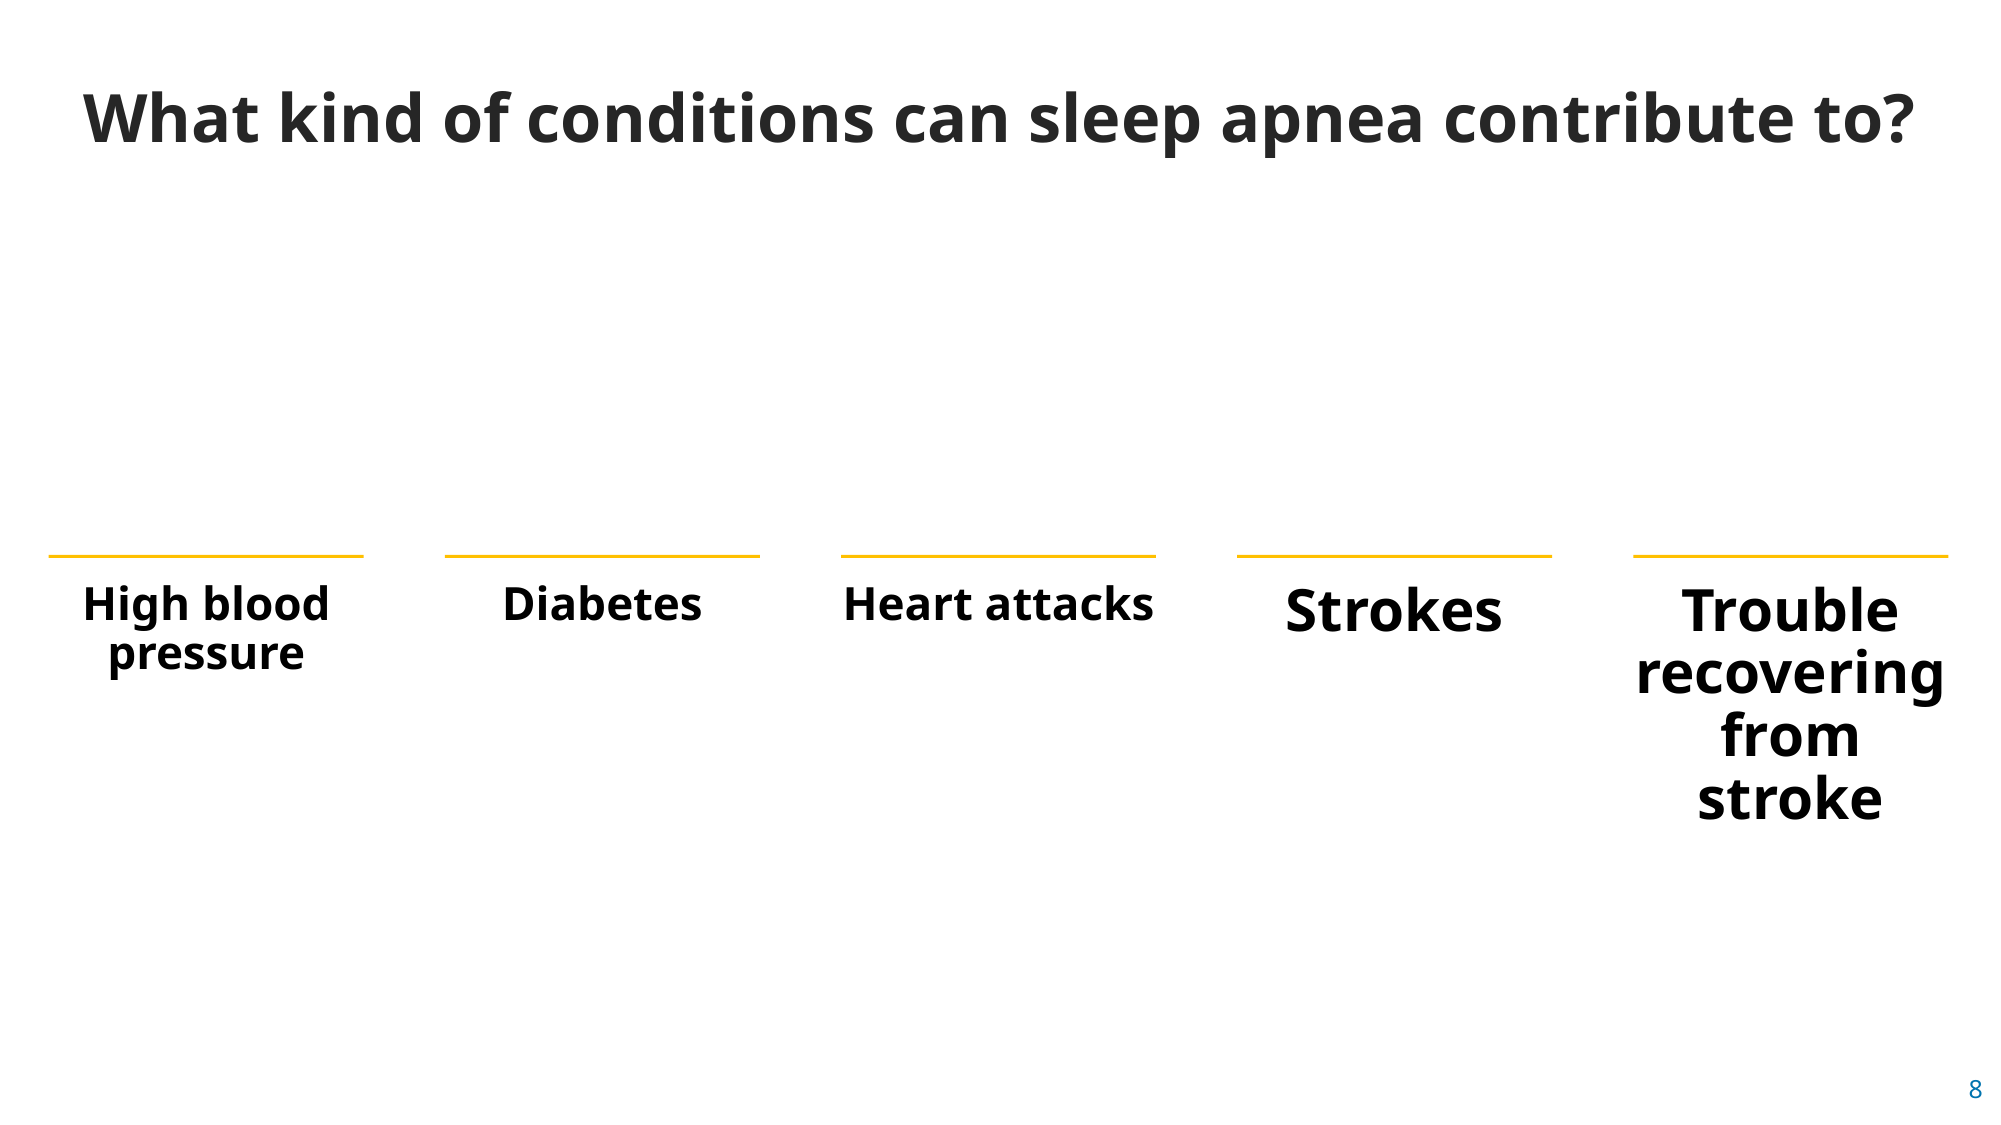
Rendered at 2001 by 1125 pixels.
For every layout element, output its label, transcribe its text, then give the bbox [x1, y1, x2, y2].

list What kind of conditions can sleep apnea contribute to? [0, 77, 2000, 259]
list Trouble recovering from stroke [1595, 573, 1986, 780]
list Strokes [1199, 573, 1590, 652]
slide_number 8 [1927, 1060, 1998, 1121]
list Diabetes [407, 573, 798, 639]
list Heart attacks [803, 573, 1194, 639]
list High blood pressure [11, 573, 402, 689]
